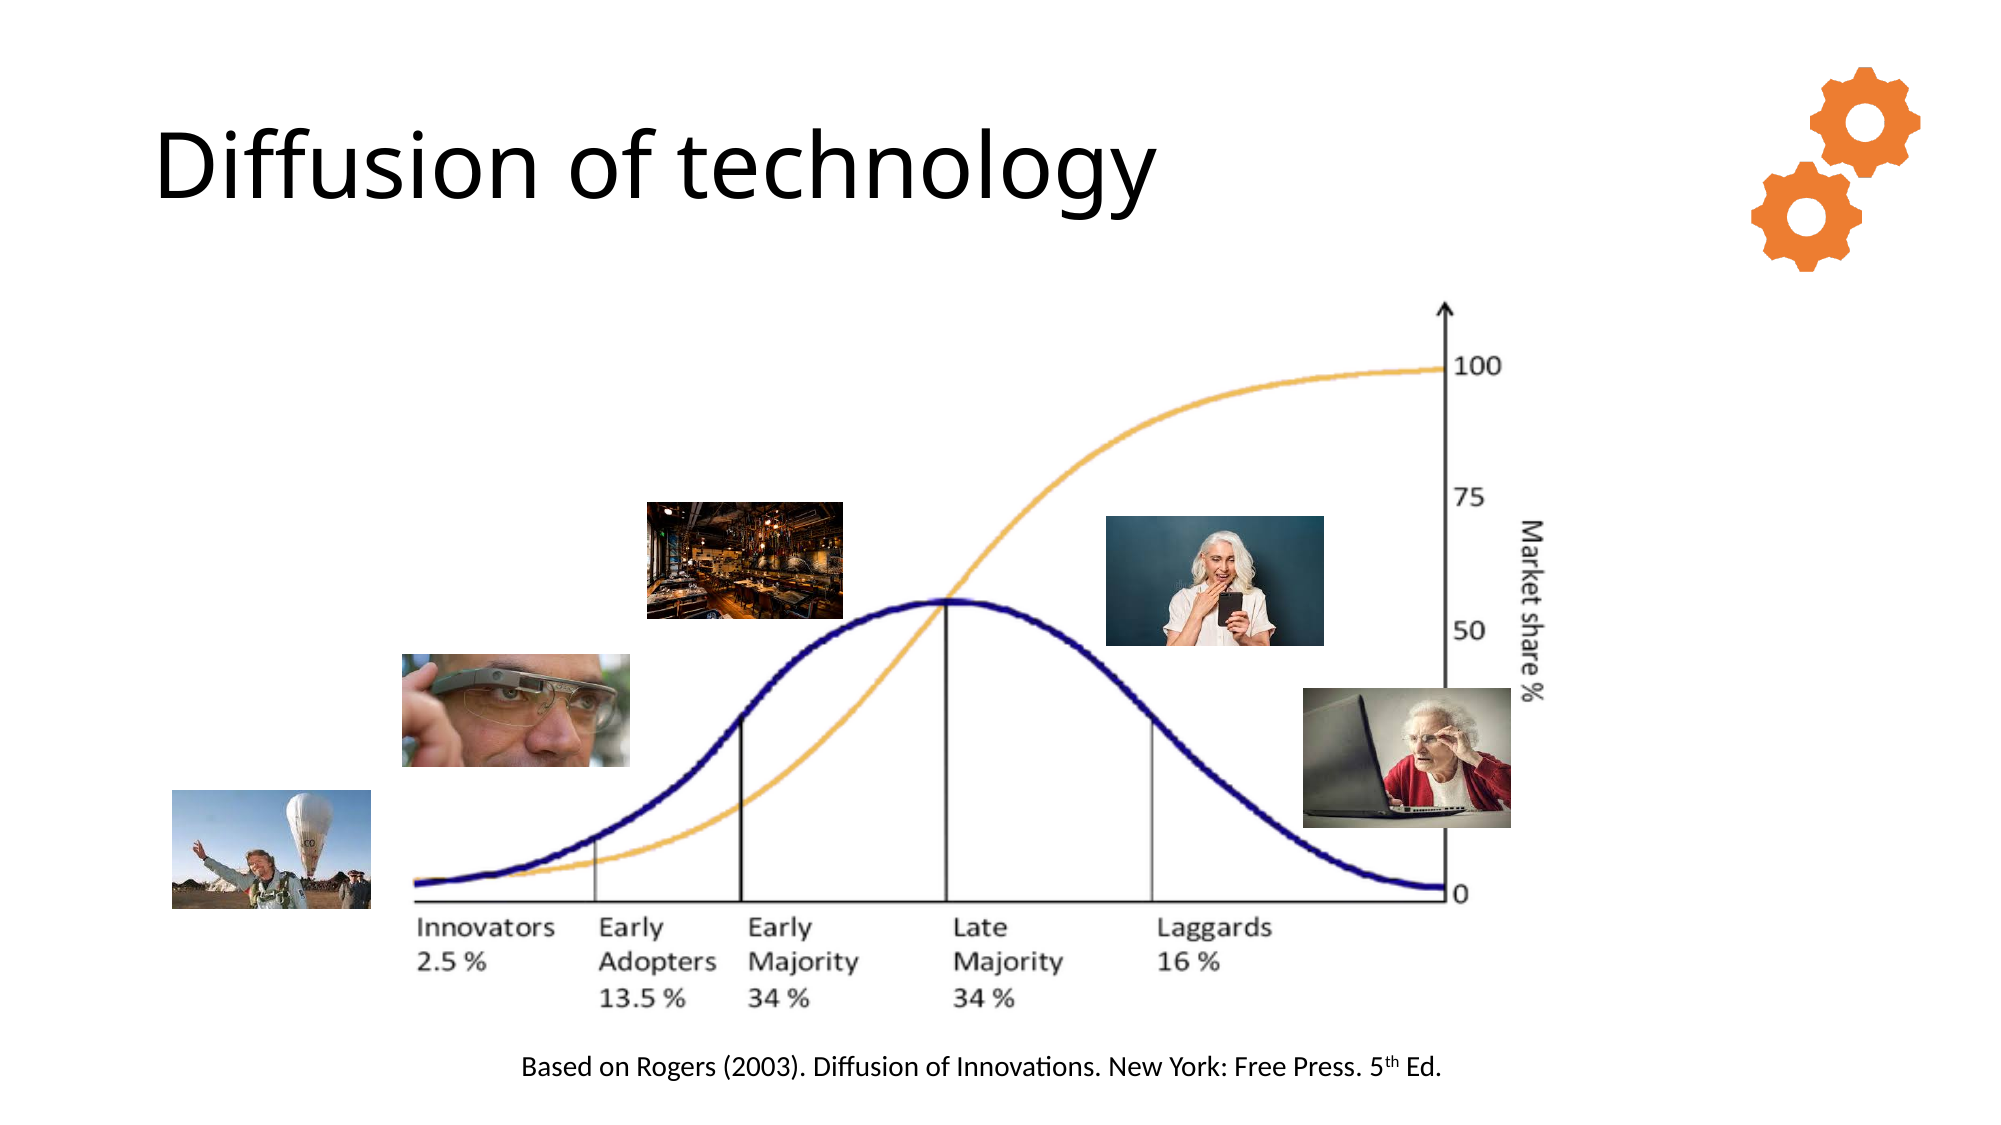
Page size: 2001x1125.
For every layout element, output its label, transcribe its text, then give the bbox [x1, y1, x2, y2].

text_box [172, 277, 1589, 1032]
text_box Based on Rogers (2003). Diffusion of Innovations. New York: Free Press. 5th Ed. [506, 1039, 1846, 1090]
title Diffusion of technology [137, 59, 1711, 278]
text_box [1711, 44, 1961, 294]
